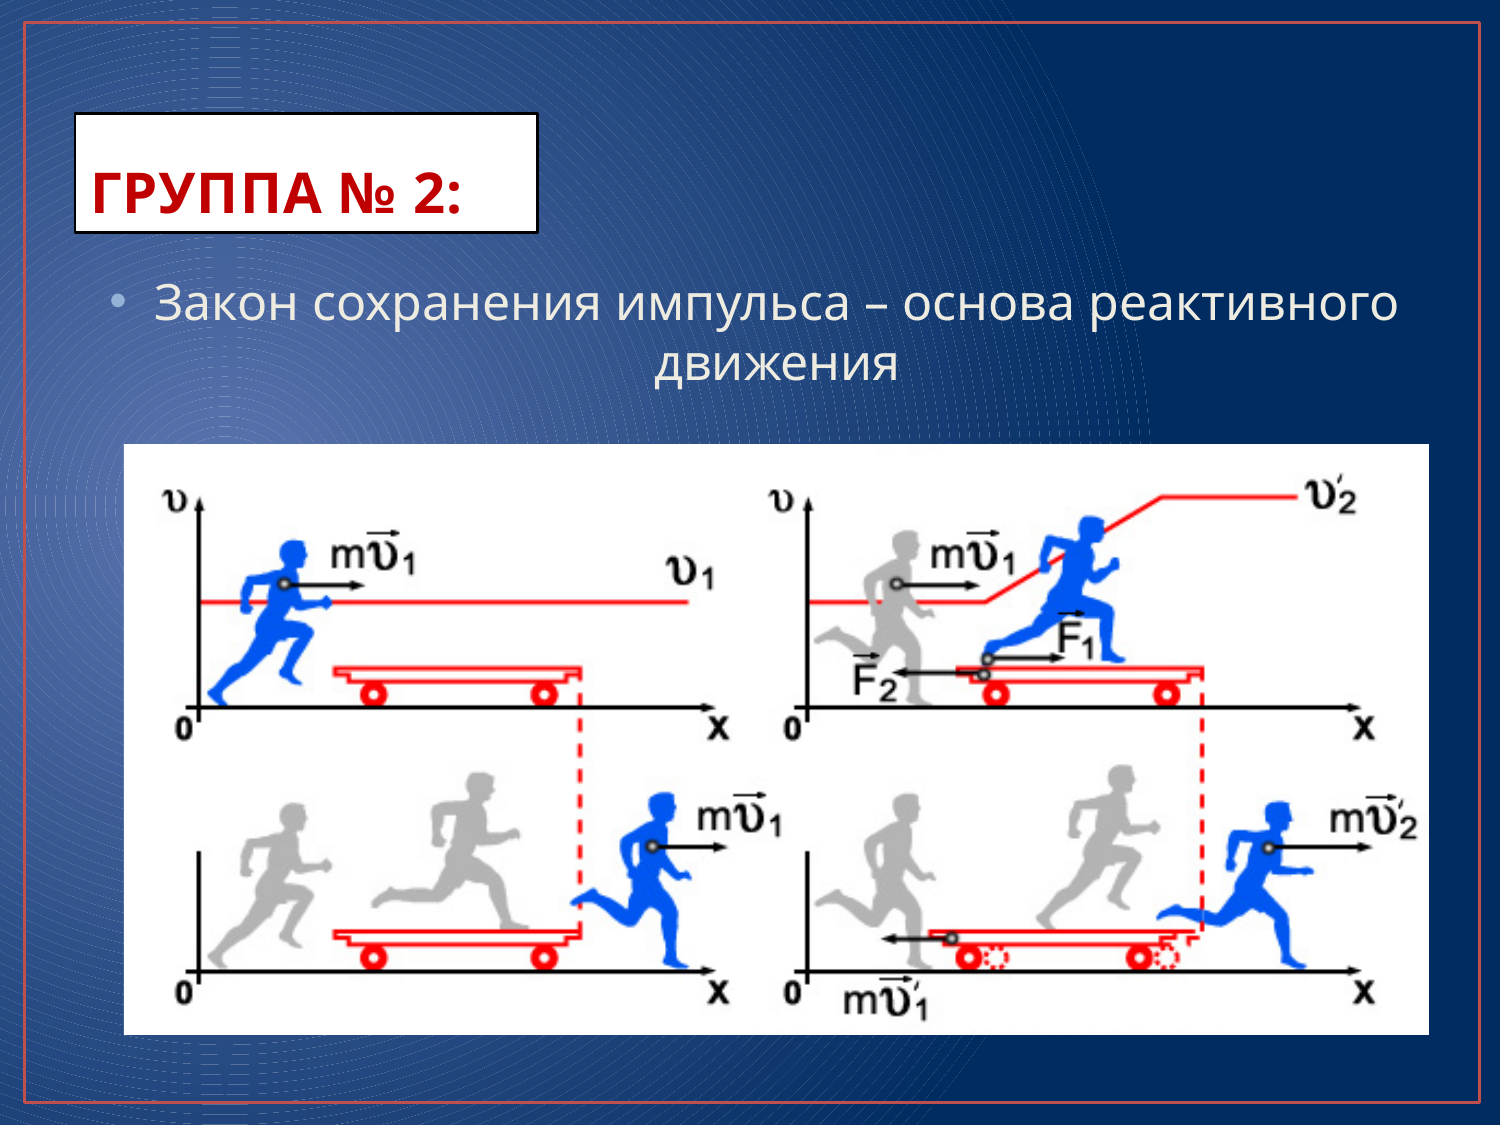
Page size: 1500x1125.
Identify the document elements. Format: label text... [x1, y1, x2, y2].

list Закон сохранения импульса – основа реактивного движения [75, 262, 1436, 1005]
title ГРУППА № 2: [74, 112, 539, 234]
picture [123, 444, 1430, 1036]
